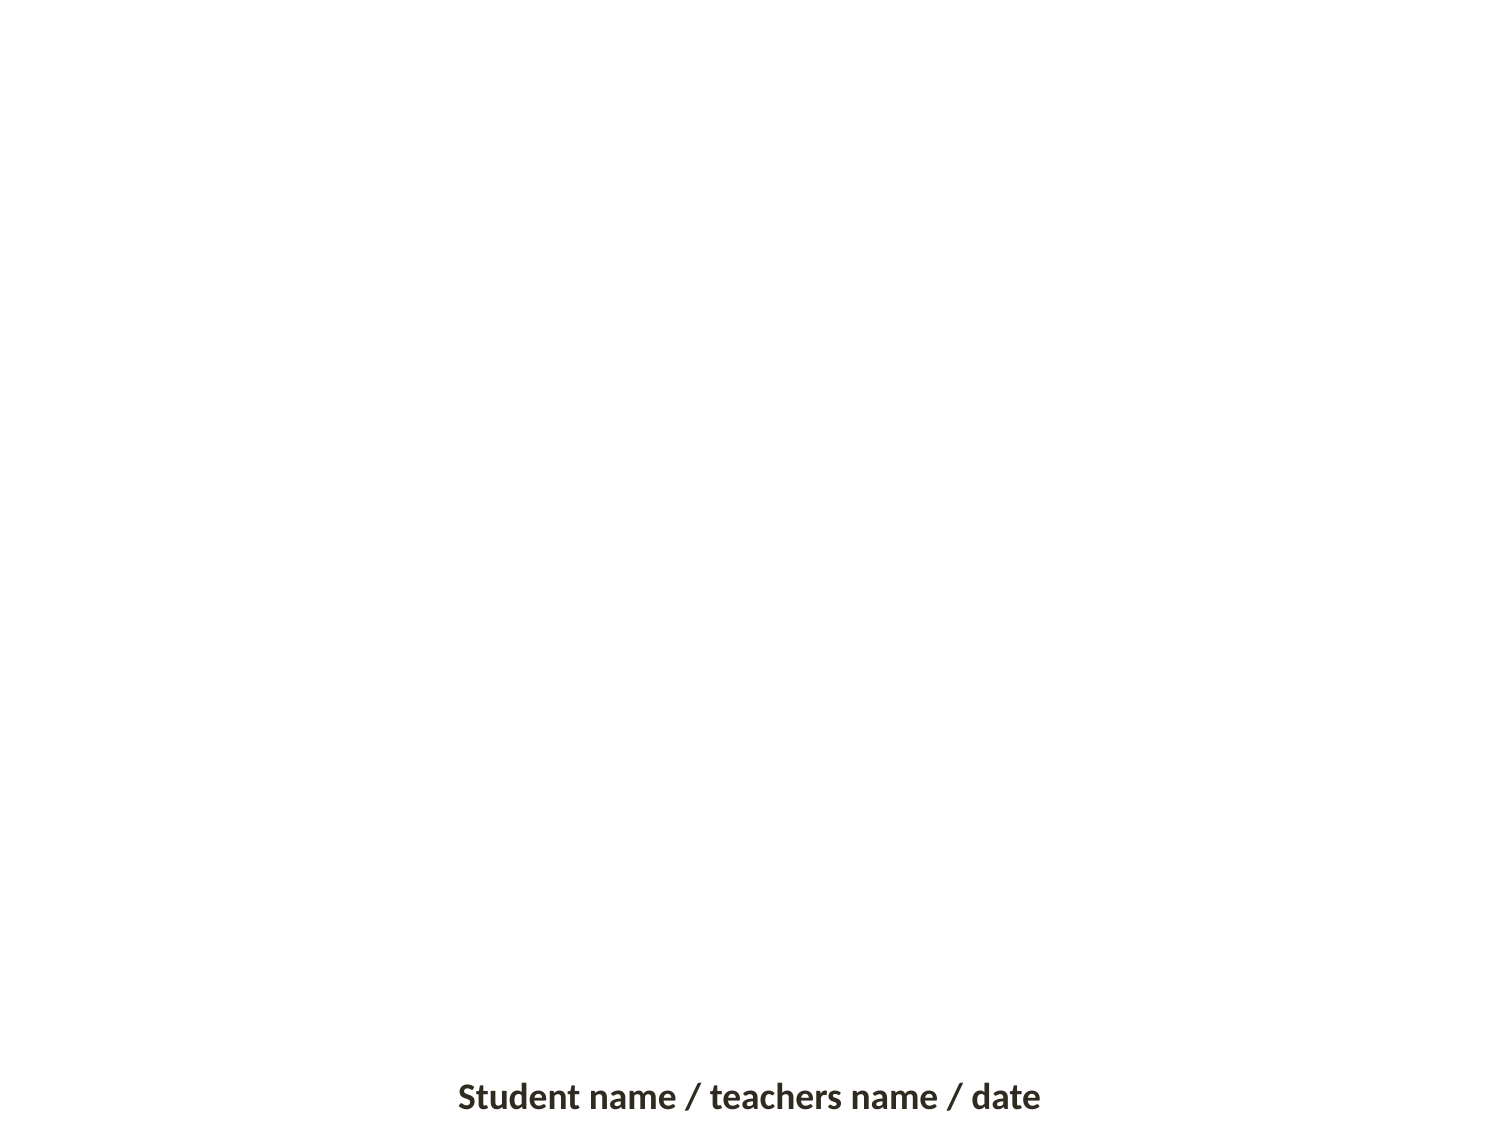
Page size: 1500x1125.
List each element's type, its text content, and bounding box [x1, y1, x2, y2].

text_box Student name / teachers name / date [0, 1064, 1500, 1125]
